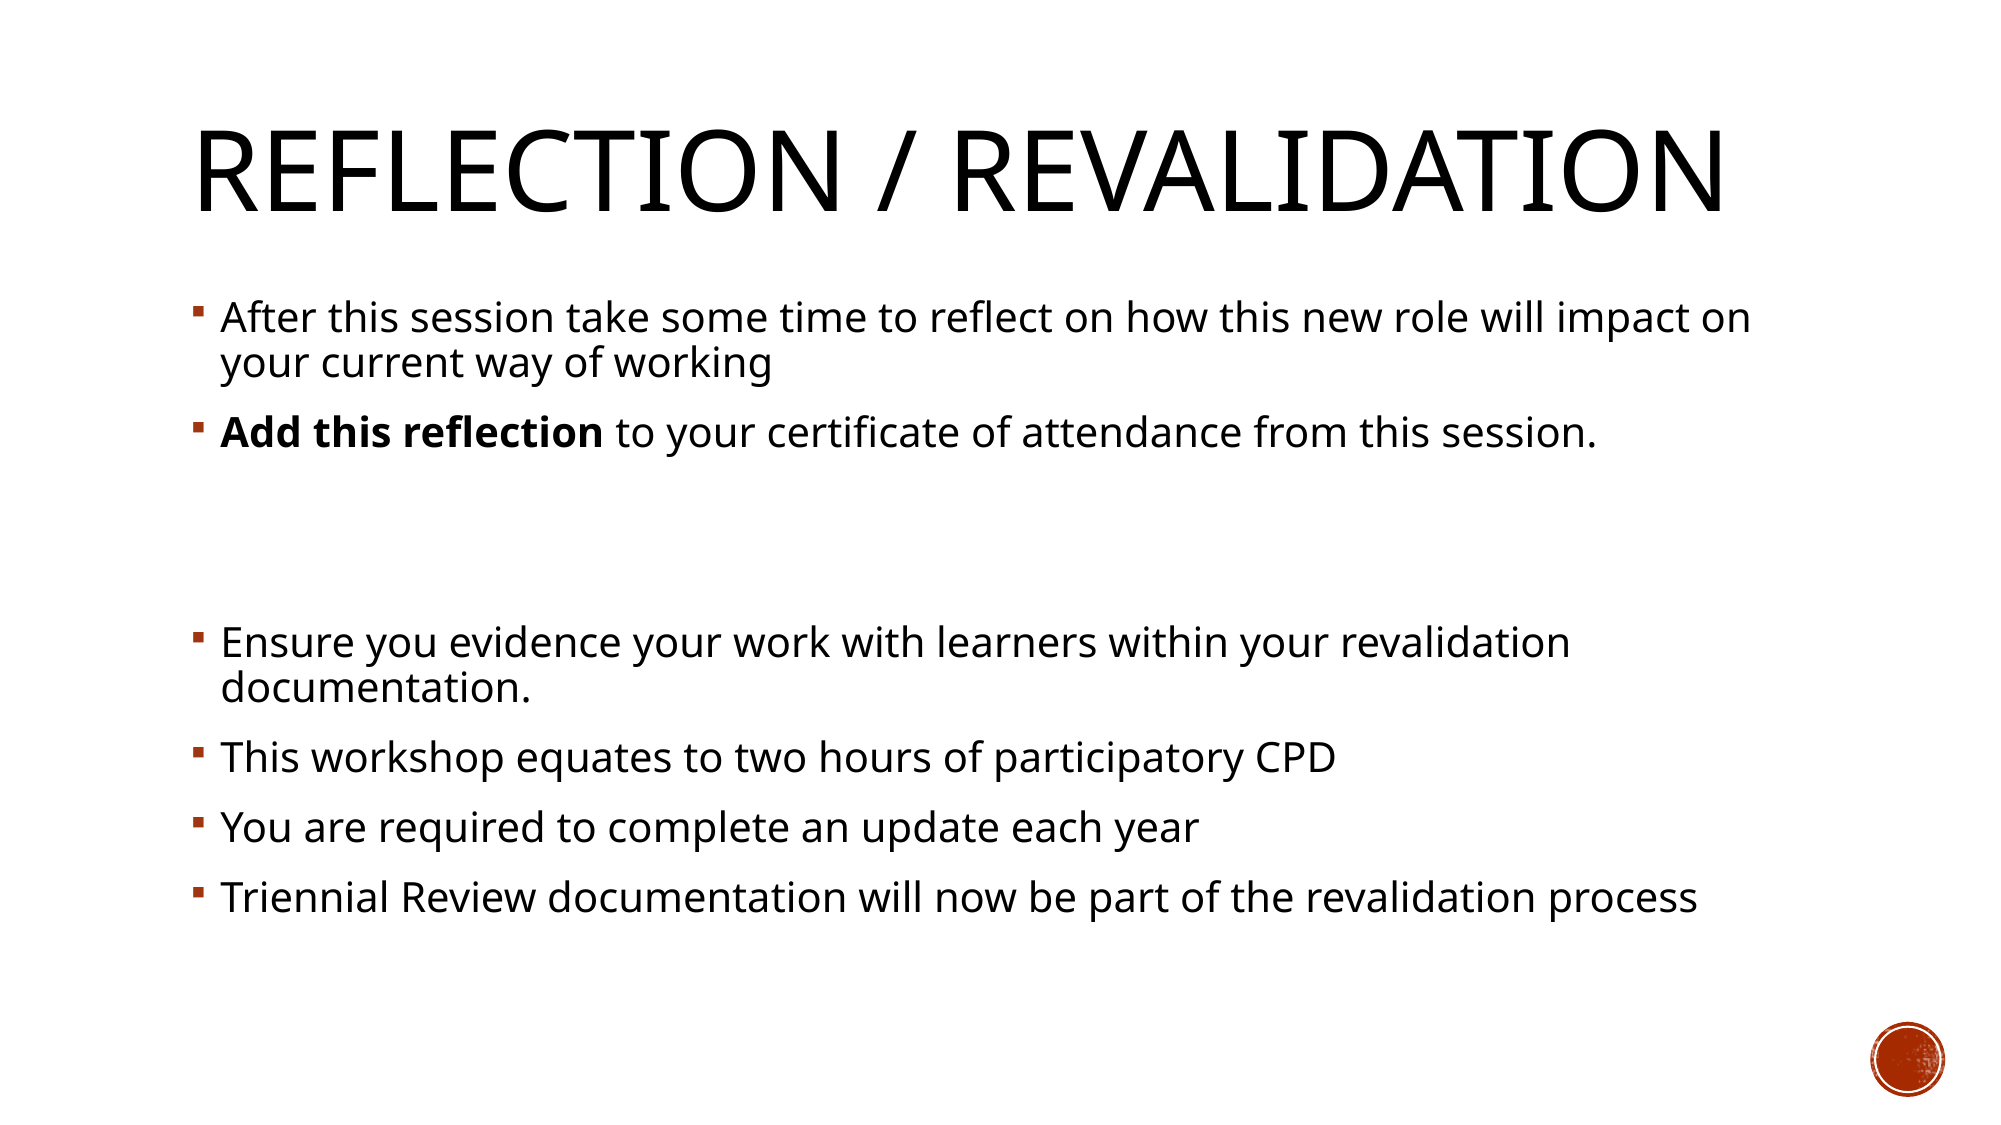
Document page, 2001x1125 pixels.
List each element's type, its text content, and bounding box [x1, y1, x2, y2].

title Reflection / Revalidation [175, 79, 1826, 270]
list After this session take some time to reflect on how this new role will impact on your current way of working Add this reflection to your certificate of attendance from this session. Ensure you evidence your work with learners within your revalidation documentation. This workshop equates to two hours of participatory CPD You are required to complete an update each year Triennial Review documentation will now be part of the revalidation process [175, 288, 1826, 1093]
